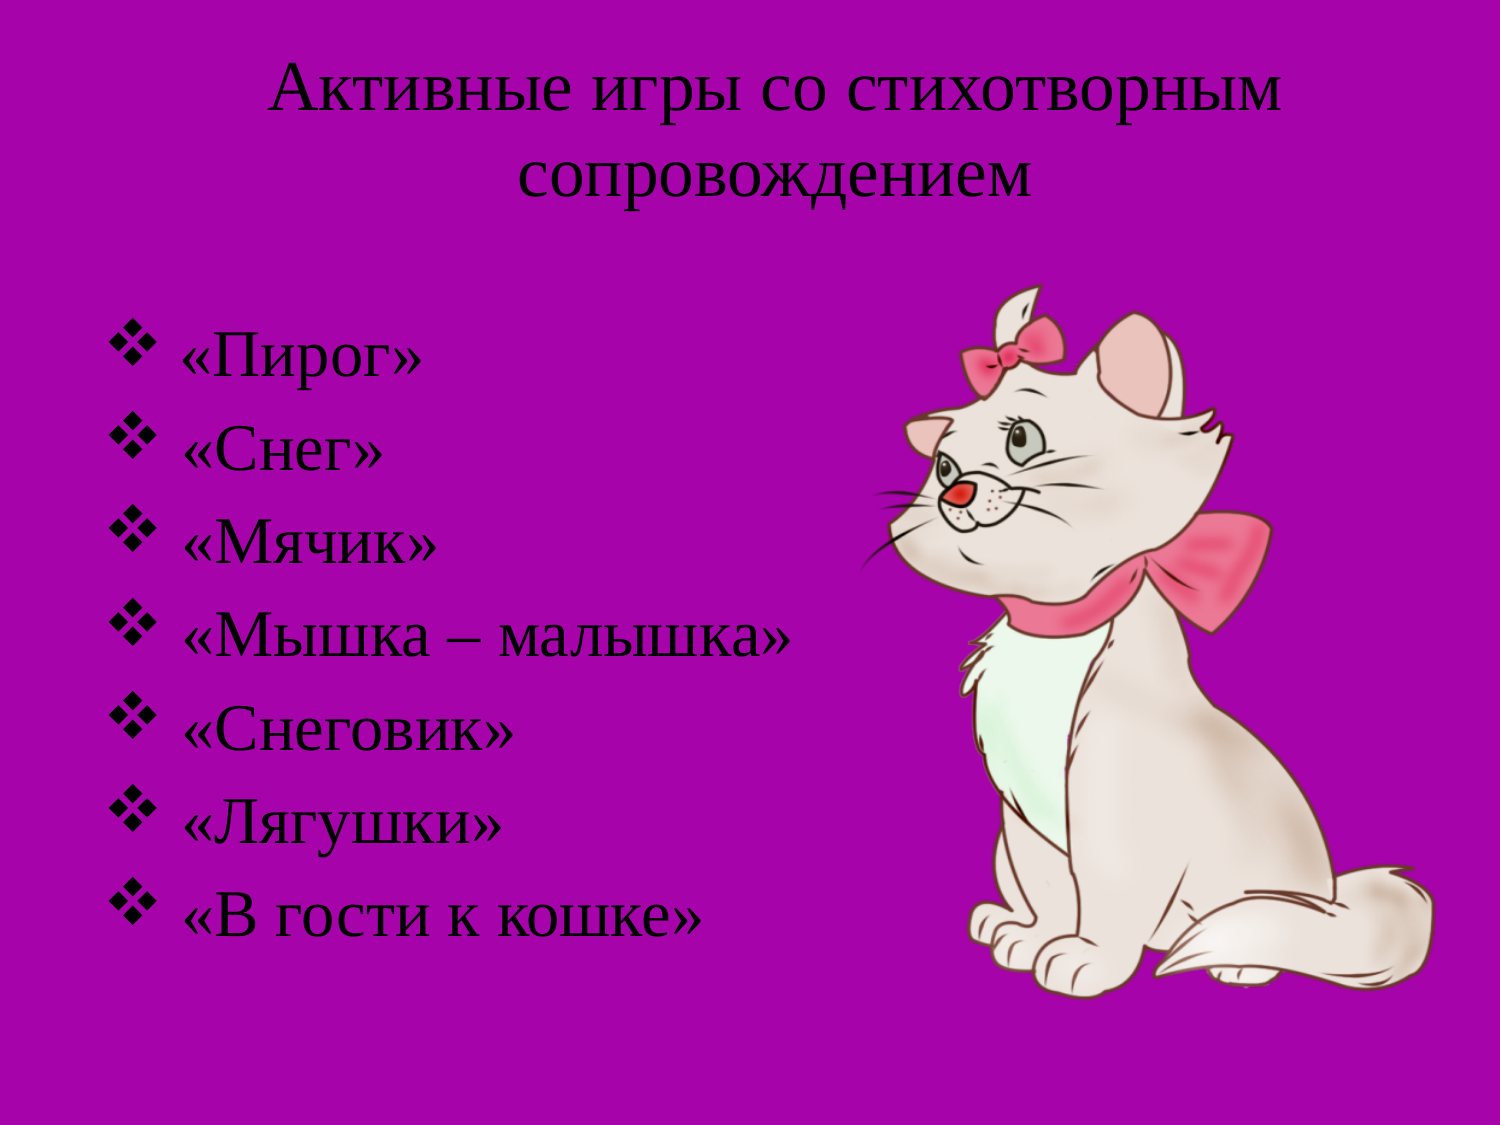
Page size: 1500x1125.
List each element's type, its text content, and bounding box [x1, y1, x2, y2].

list «Пирог» «Снег» «Мячик» «Мышка – малышка» «Снеговик» «Лягушки» «В гости к кошке» [88, 302, 1439, 1046]
picture [848, 278, 1448, 1009]
title Активные игры со стихотворным сопровождением [100, 30, 1451, 219]
